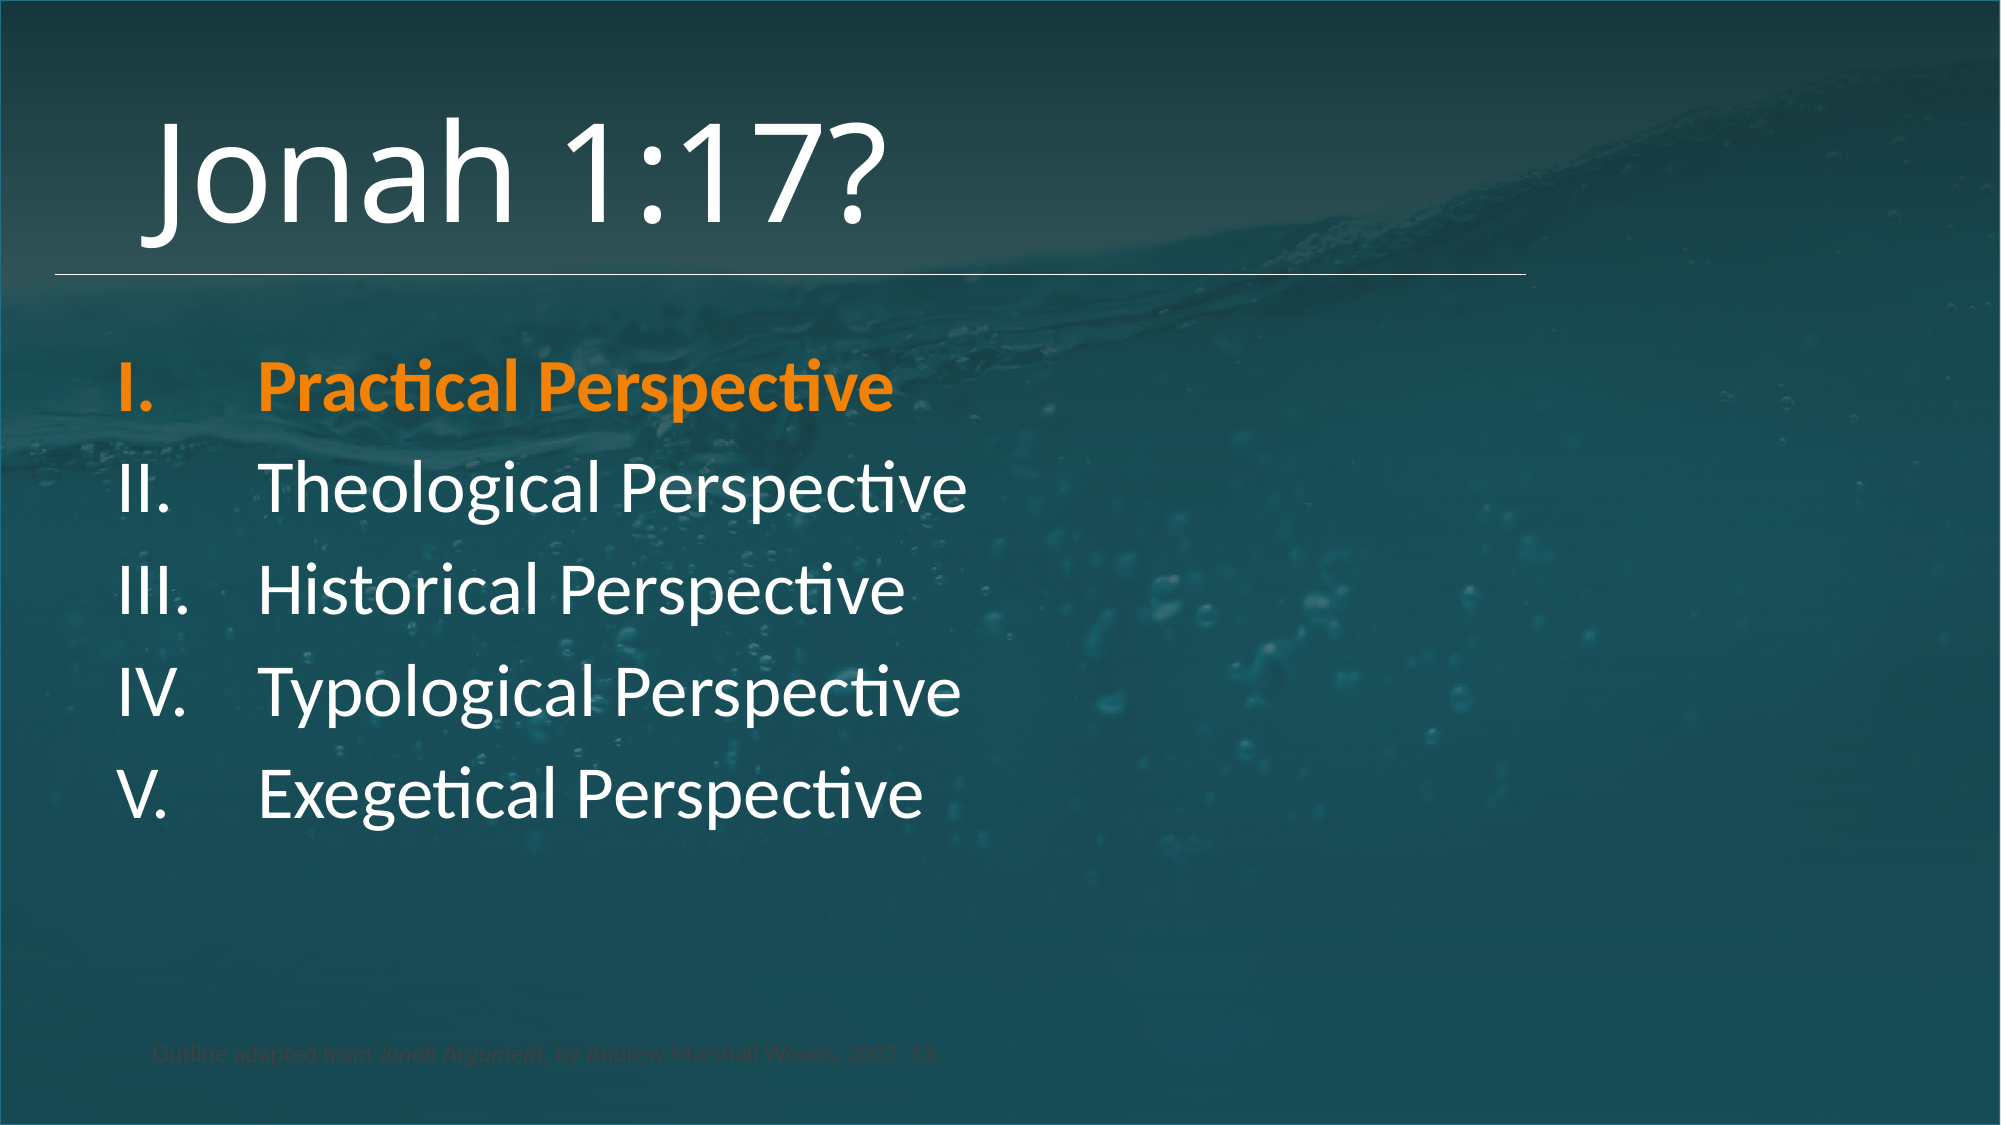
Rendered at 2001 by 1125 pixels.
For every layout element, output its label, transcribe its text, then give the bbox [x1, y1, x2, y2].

title Jonah 1:17? [137, 42, 1863, 260]
list Practical Perspective Theological Perspective Historical Perspective Typological Perspective Exegetical Perspective [101, 338, 1952, 1053]
footer Outline adapted from Jonah Argument, by Andrew Marshall Woods, 2007, 13. [137, 1022, 1629, 1083]
